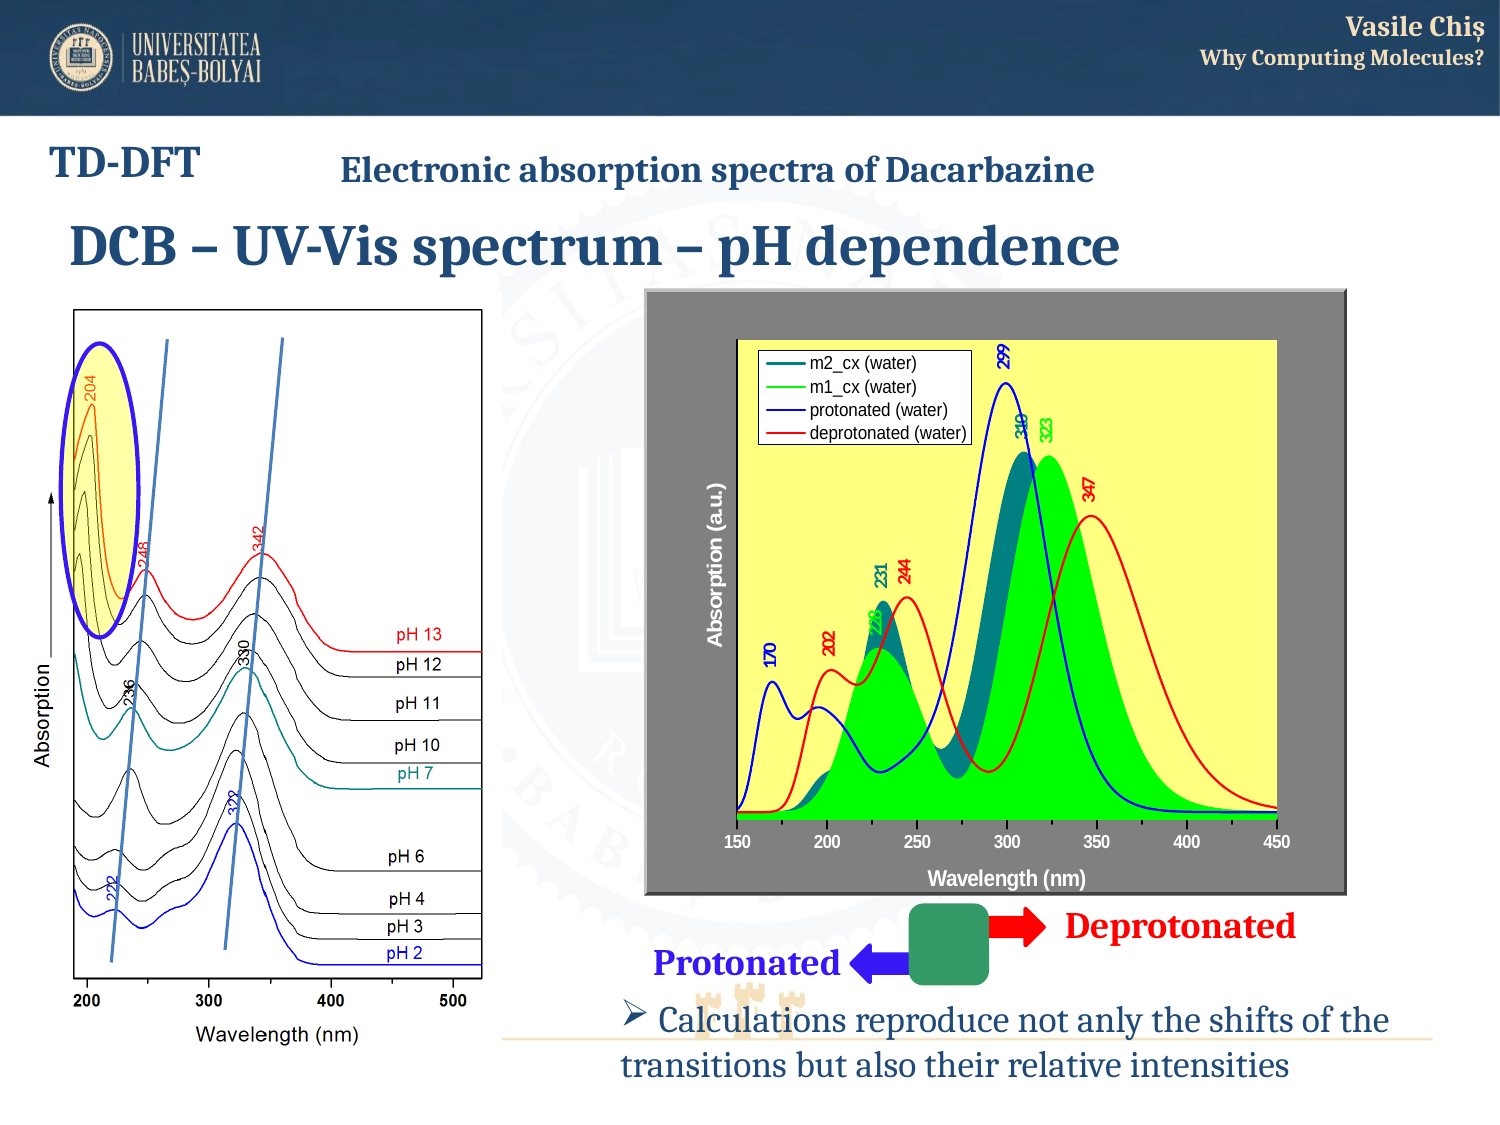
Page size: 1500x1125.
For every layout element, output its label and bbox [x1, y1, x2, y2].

picture [0, 0, 1500, 1125]
text_box [605, 246, 1385, 938]
text_box [224, 337, 283, 951]
text_box [110, 339, 168, 963]
text_box [634, 947, 1318, 992]
